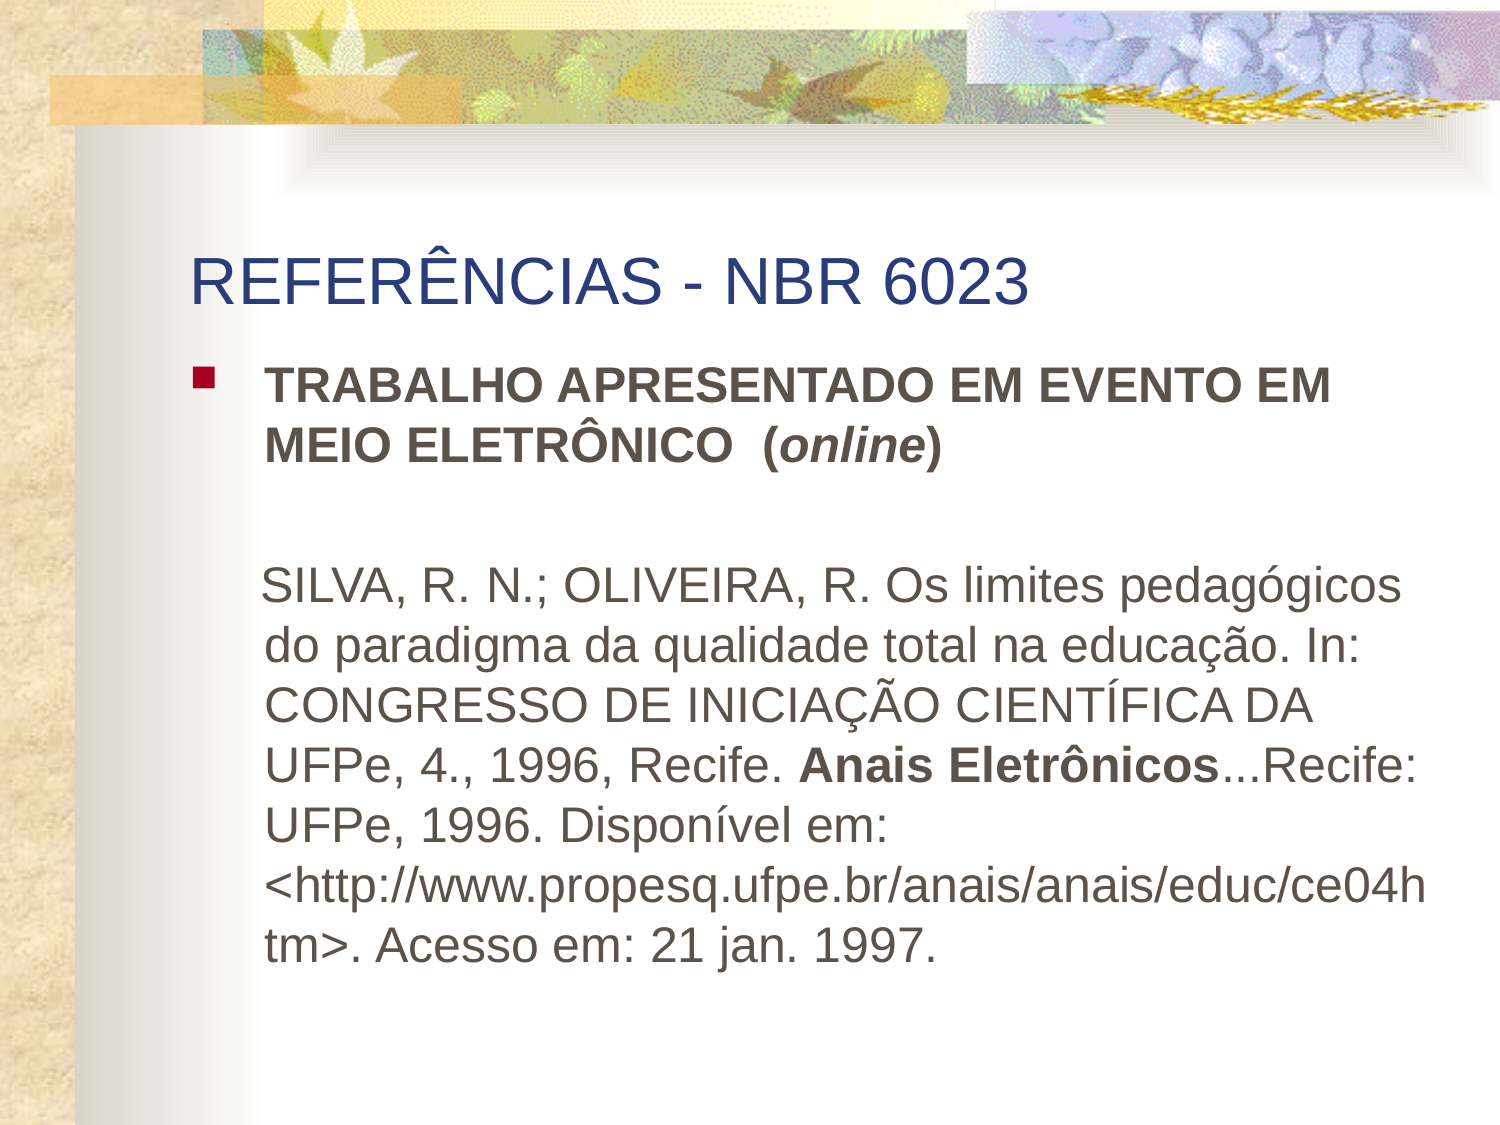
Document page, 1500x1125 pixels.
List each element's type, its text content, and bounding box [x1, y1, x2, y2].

title REFERÊNCIAS - NBR 6023 [174, 137, 1451, 326]
list TRABALHO APRESENTADO EM EVENTO EM MEIO ELETRÔNICO (online) SILVA, R. N.; OLIVEIRA, R. Os limites pedagógicos do paradigma da qualidade total na educação. In: CONGRESSO DE INICIAÇÃO CIENTÍFICA DA UFPe, 4., 1996, Recife. Anais Eletrônicos...Recife: UFPe, 1996. Disponível em: <http://www.propesq.ufpe.br/anais/anais/educ/ce04htm>. Acesso em: 21 jan. 1997. [174, 344, 1451, 1020]
picture [0, 0, 1500, 1125]
